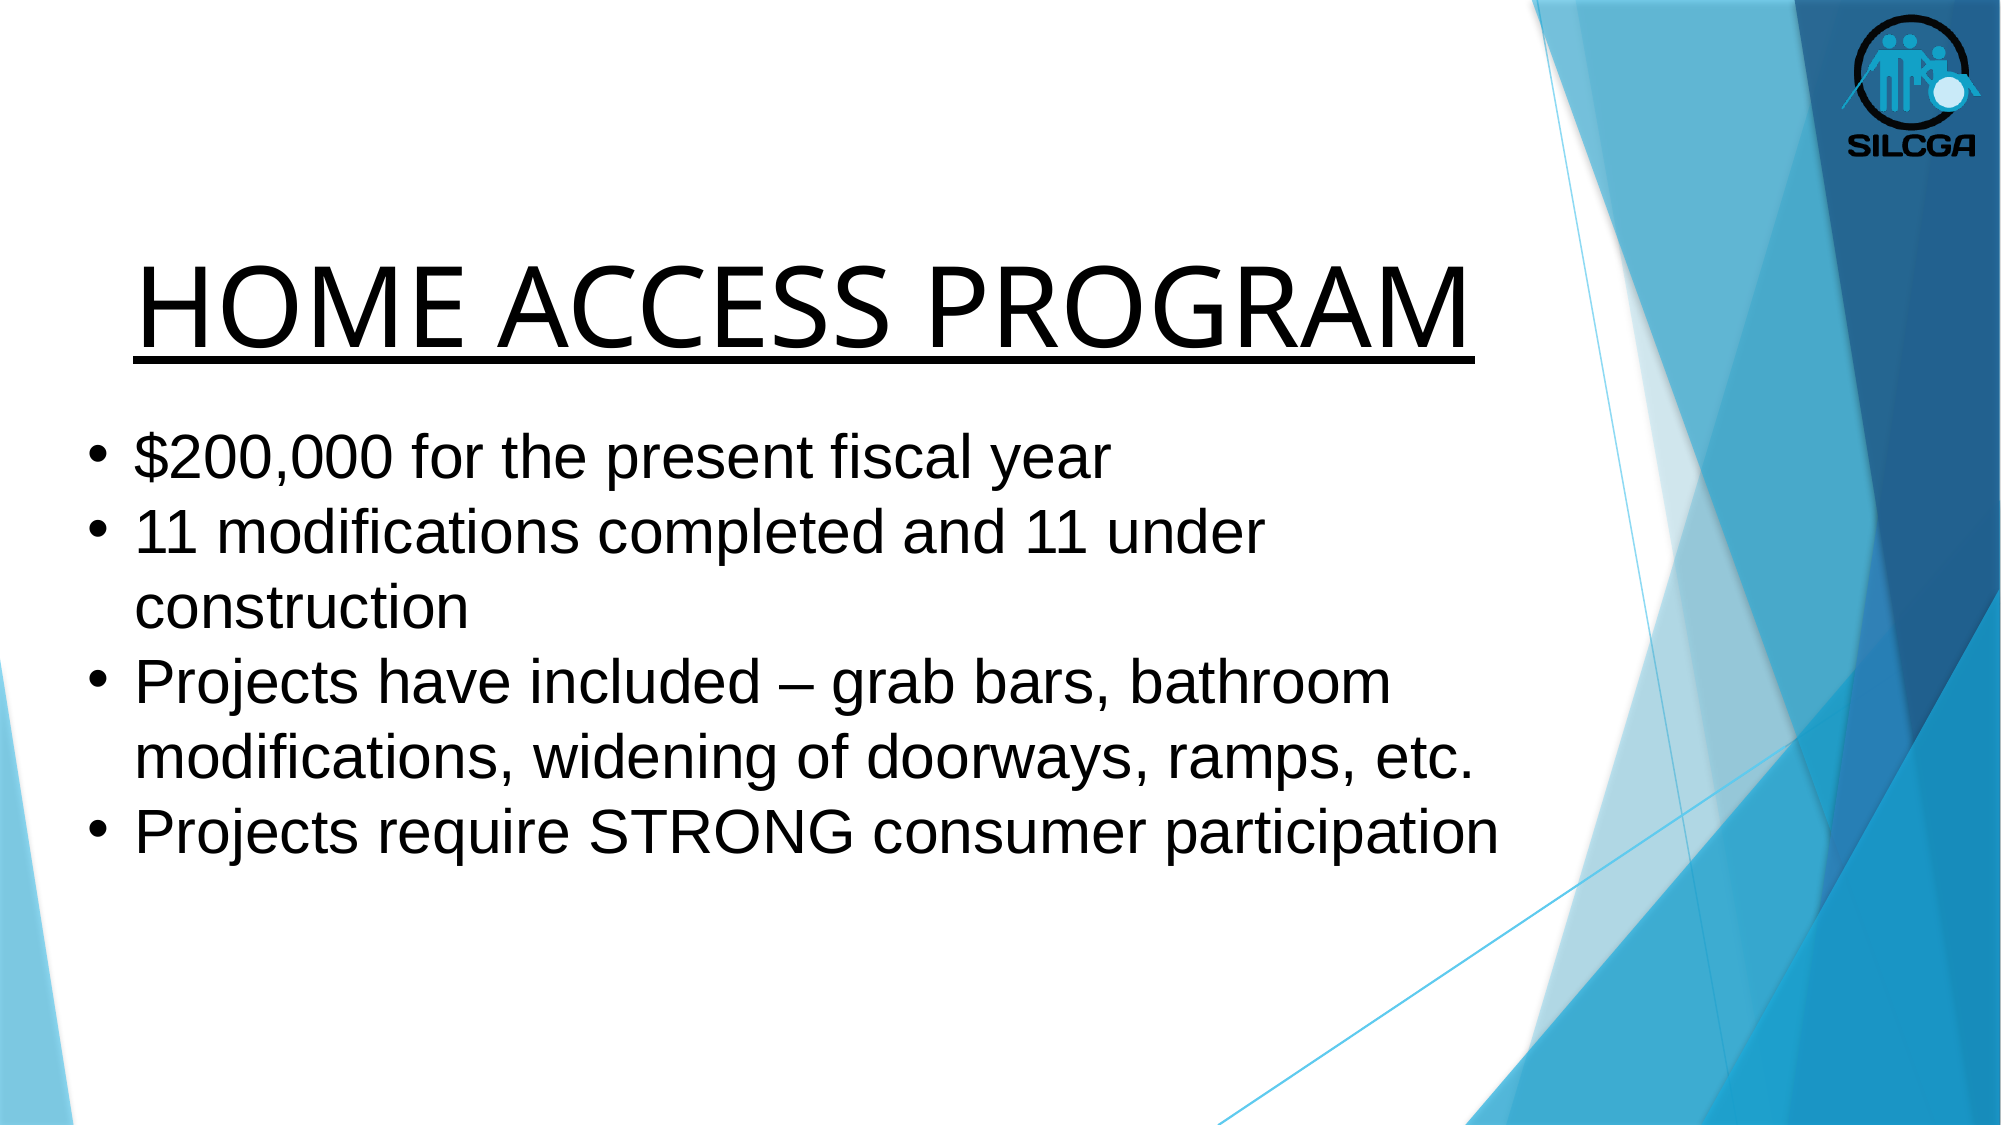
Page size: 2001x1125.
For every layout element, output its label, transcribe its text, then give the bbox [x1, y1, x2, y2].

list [1839, 14, 1983, 165]
text_box HOME ACCESS PROGRAM [35, 227, 1572, 378]
text_box $200,000 for the present fiscal year 11 modifications completed and 11 under construction Projects have included – grab bars, bathroom modifications, widening of doorways, ramps, etc. Projects require STRONG consumer participation [72, 408, 1620, 873]
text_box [1217, 746, 1785, 1125]
